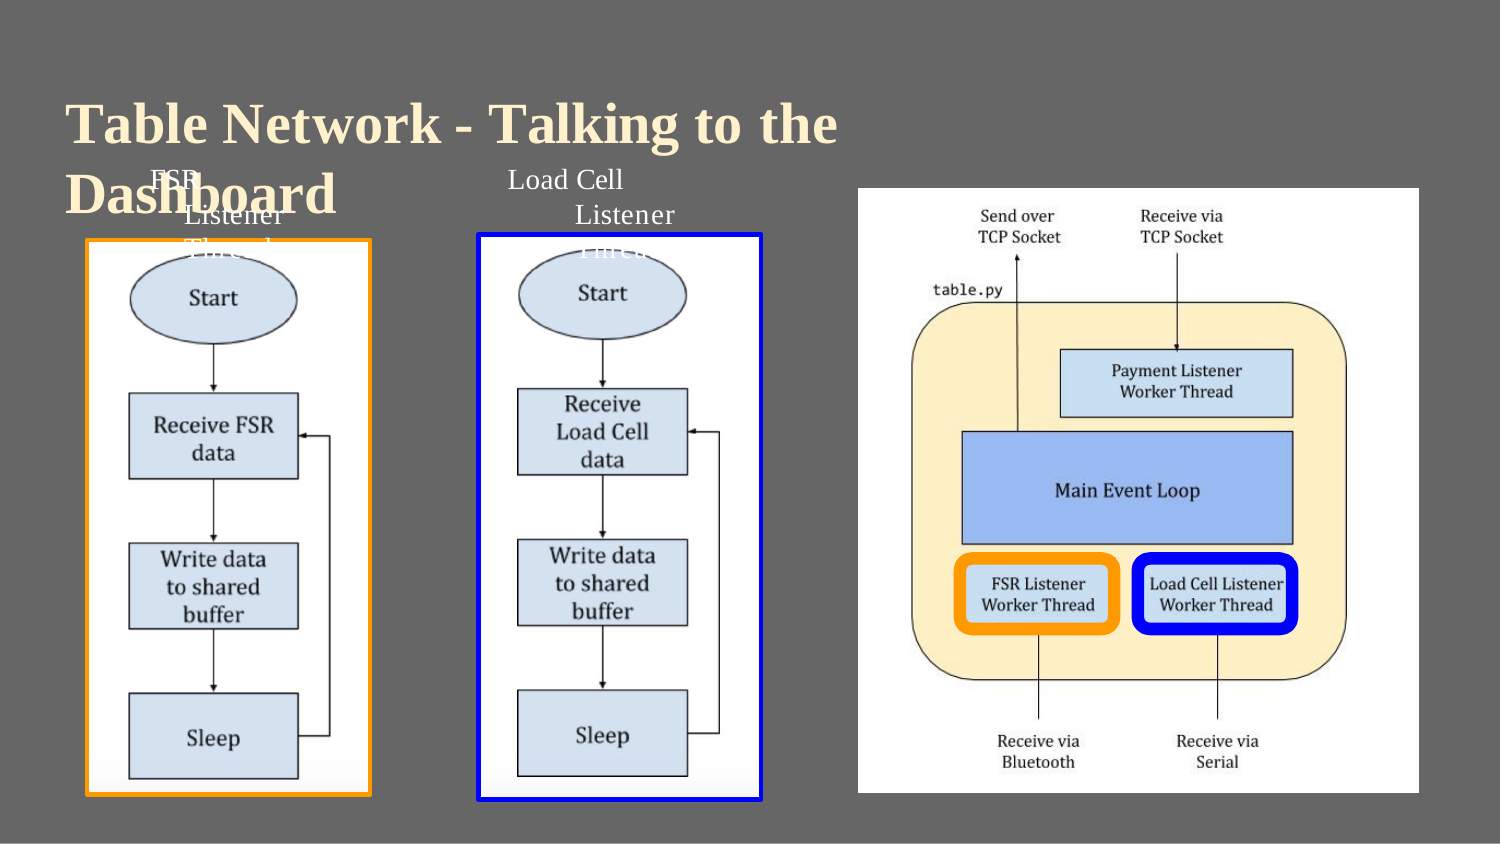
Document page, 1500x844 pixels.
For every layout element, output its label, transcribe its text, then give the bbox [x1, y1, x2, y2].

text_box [475, 232, 764, 803]
text_box Load Cell Listener Thread [505, 157, 733, 230]
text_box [84, 237, 373, 798]
text_box FSR Listener Thread [147, 157, 310, 235]
title Table Network - Talking to the Dashboard [63, 82, 1100, 226]
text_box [858, 188, 1420, 793]
